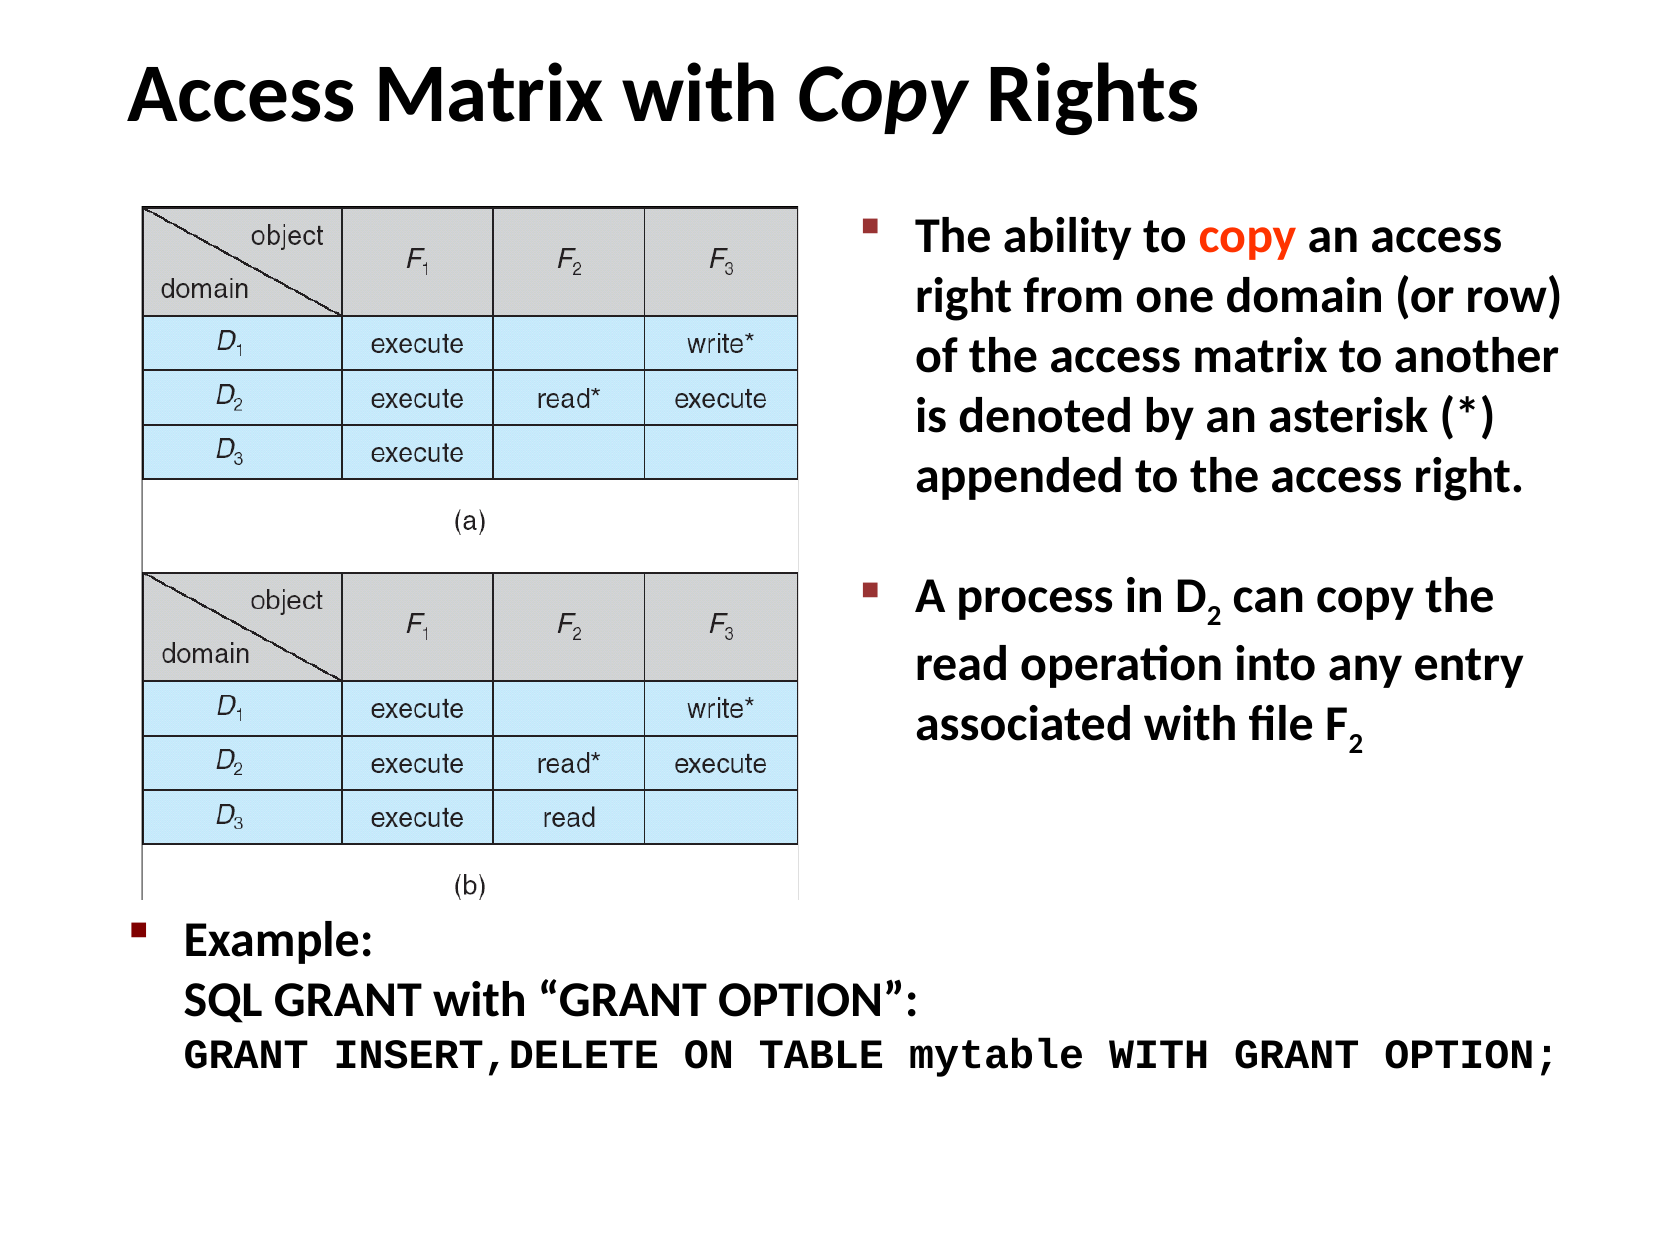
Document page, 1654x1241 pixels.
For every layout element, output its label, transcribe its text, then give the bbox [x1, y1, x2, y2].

picture [141, 206, 799, 900]
text_box Example: SQL GRANT with “GRANT OPTION”: GRANT INSERT,DELETE ON TABLE mytable WITH GRANT OPTION; [112, 899, 1592, 1144]
title Access Matrix with Copy Rights [112, 0, 1438, 138]
text_box The ability to copy an access right from one domain (or row) of the access matrix to another is denoted by an asterisk (*) appended to the access right. A process in D2 can copy the read operation into any entry associated with file F2 [826, 194, 1581, 767]
